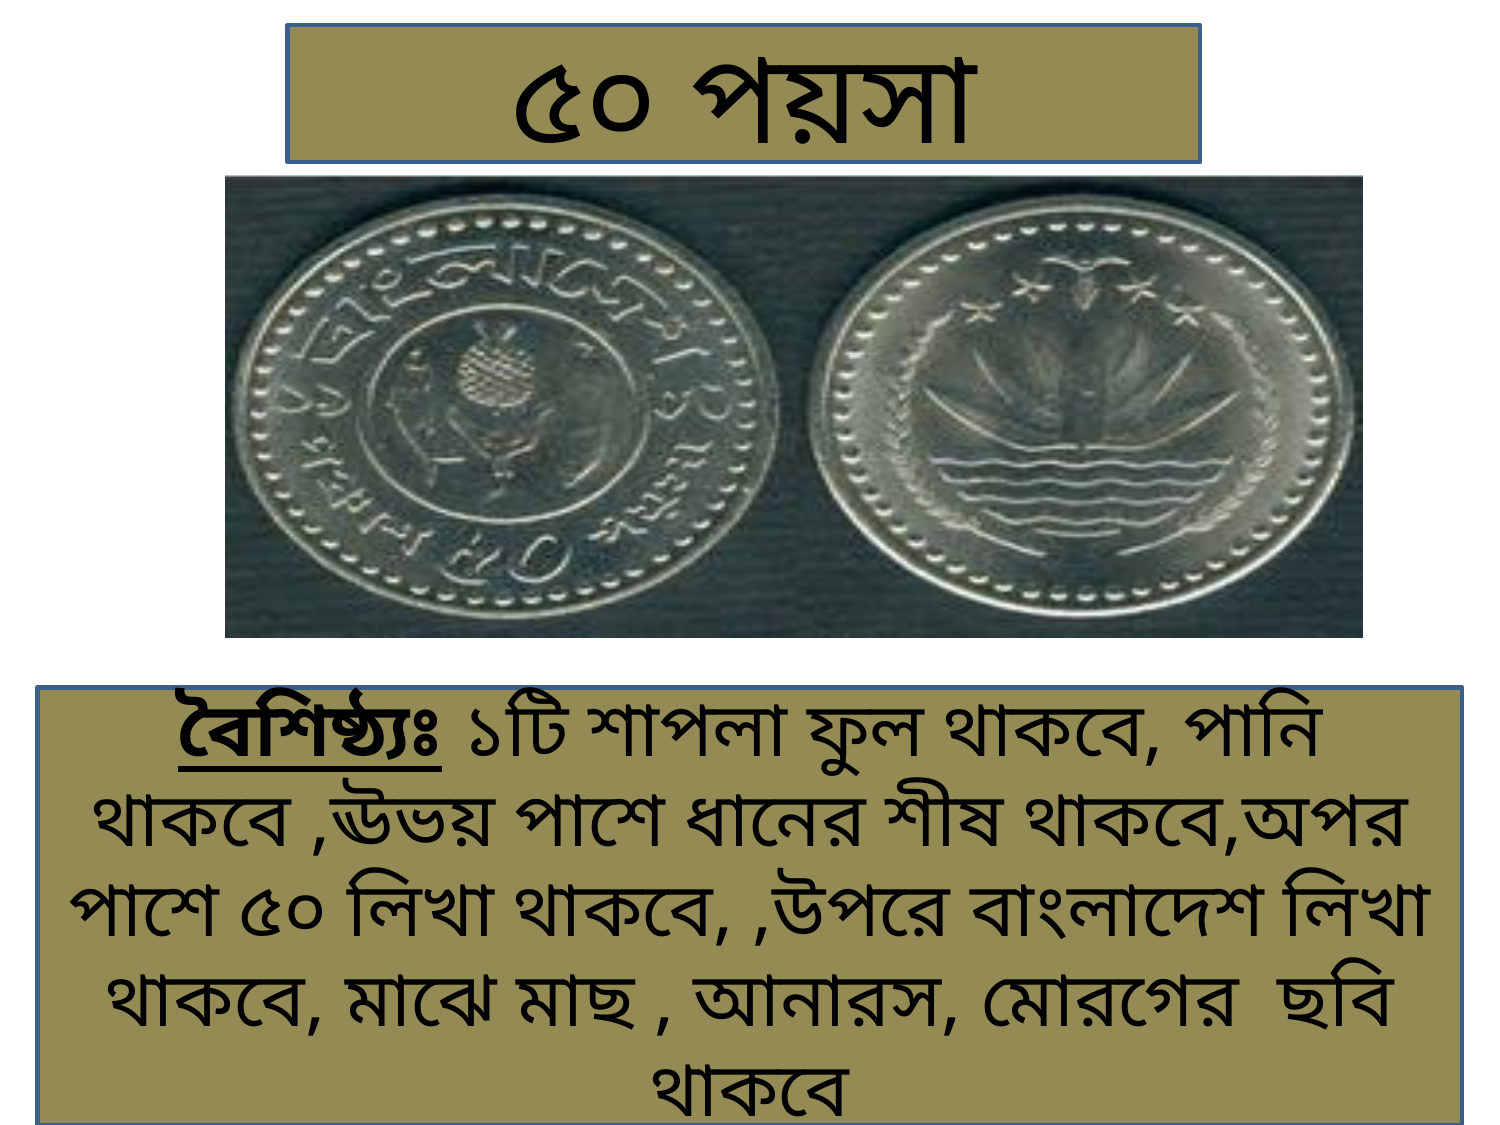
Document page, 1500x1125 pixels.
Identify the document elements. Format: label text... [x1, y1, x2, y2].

text_box বৈশিষ্ঠ্যঃ ১টি শাপলা ফুল থাকবে, পানি থাকবে ,ঊভয় পাশে ধানের শীষ থাকবে,অপর পাশে ৫০ লিখা থাকবে, ,উপরে বাংলাদেশ লিখা থাকবে, মাঝে মাছ , আনারস, মোরগের ছবি থাকবে [35, 685, 1464, 1125]
text_box ৫০ পয়সা [285, 23, 1202, 164]
picture [224, 174, 1363, 638]
